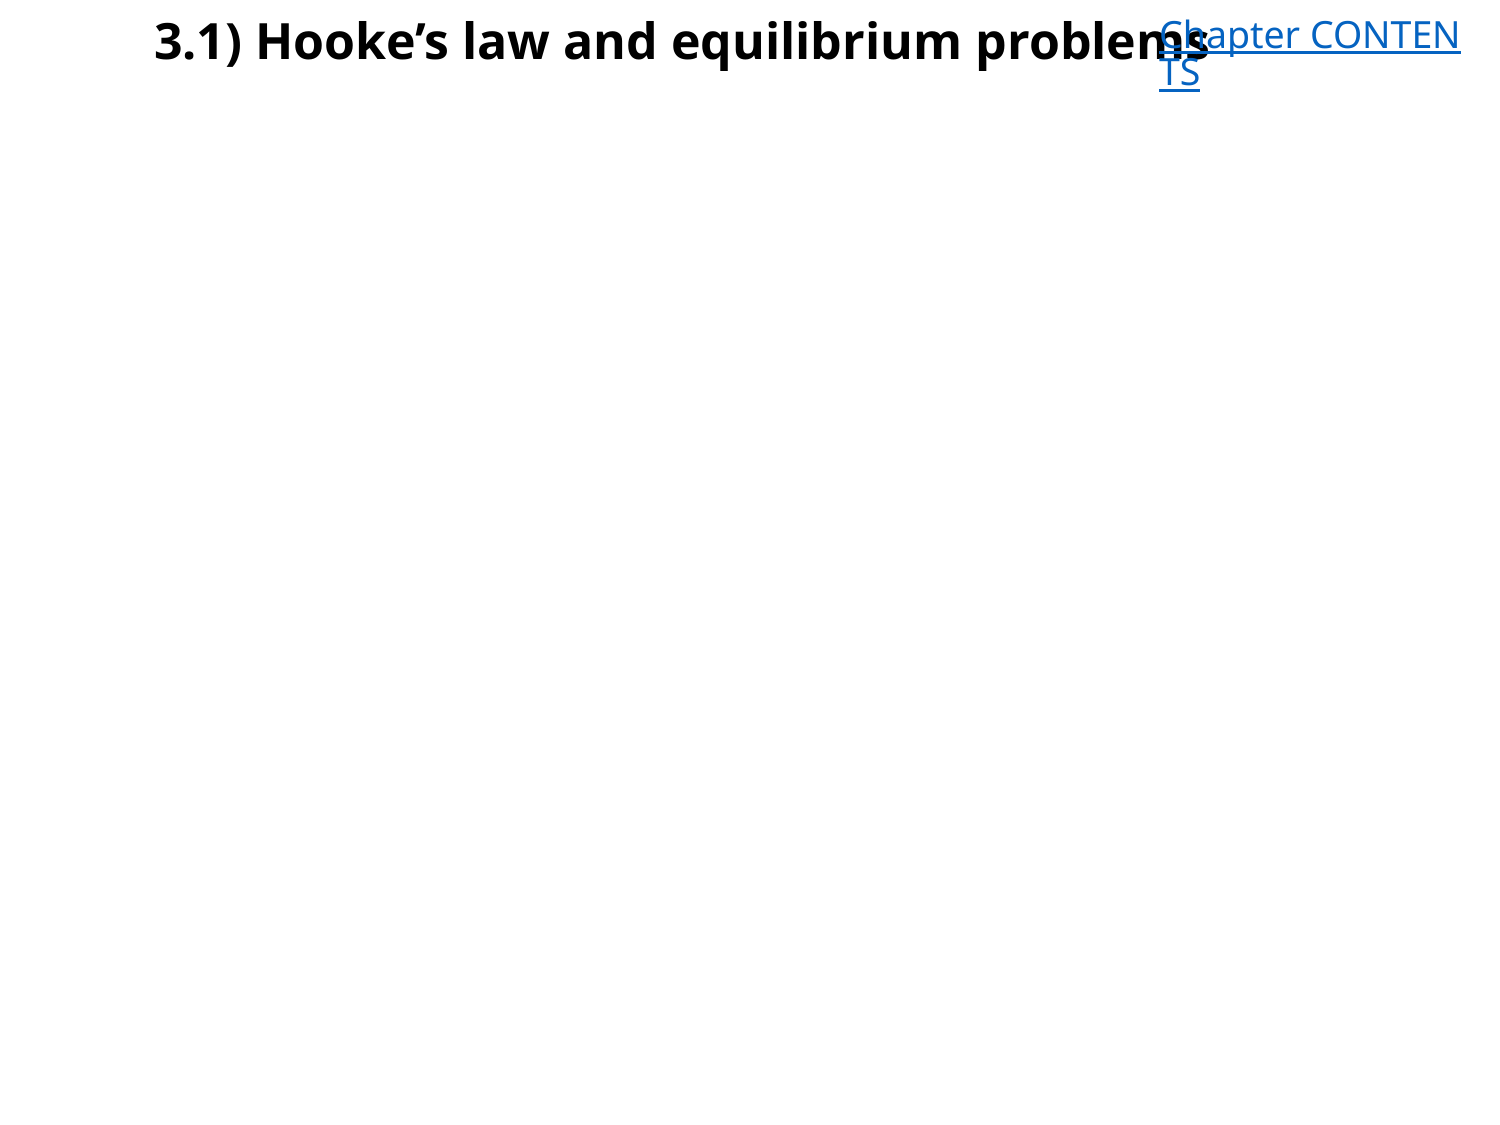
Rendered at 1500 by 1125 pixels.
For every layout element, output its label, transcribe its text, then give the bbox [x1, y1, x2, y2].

title 3.1) Hooke’s law and equilibrium problems [0, 0, 1365, 87]
text_box Chapter CONTENTS [1144, 3, 1491, 70]
